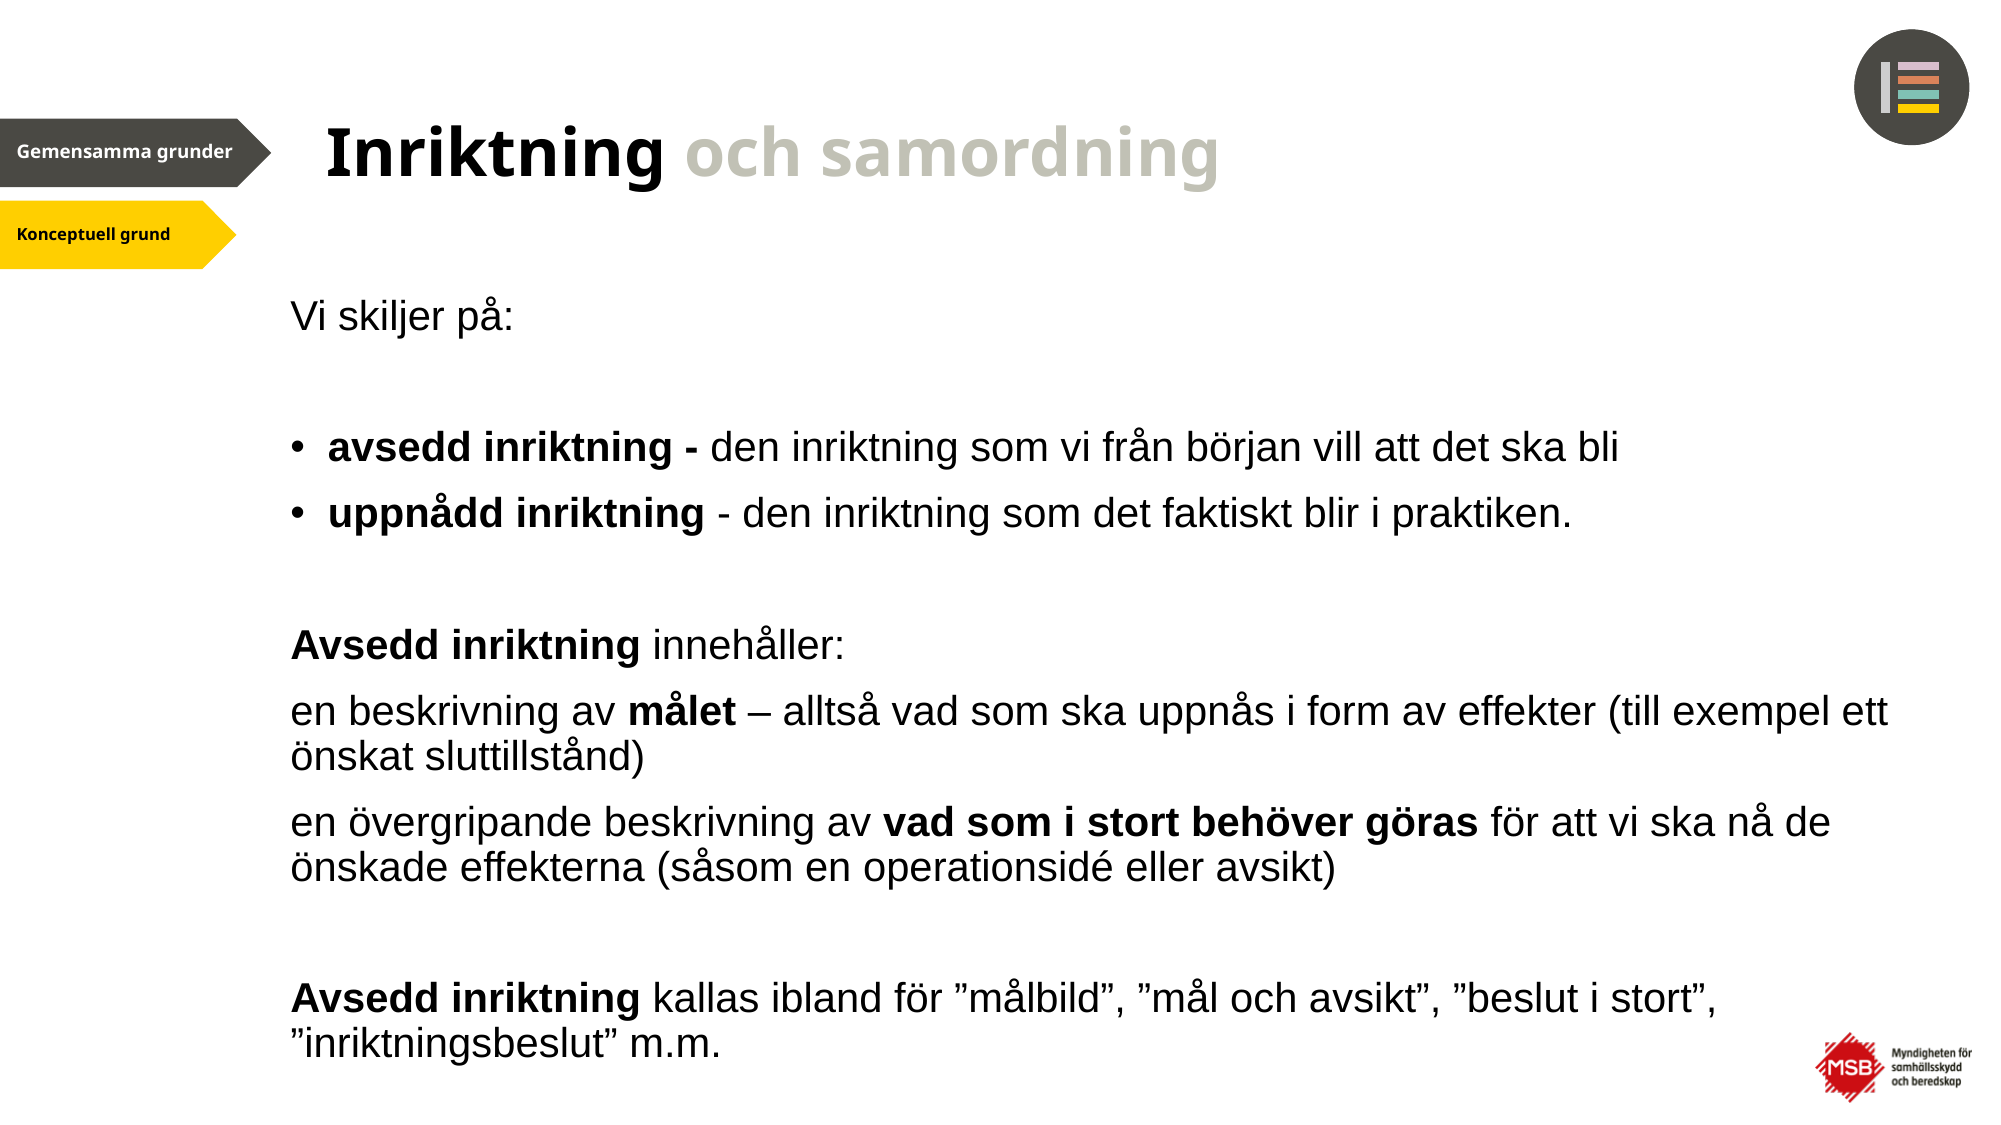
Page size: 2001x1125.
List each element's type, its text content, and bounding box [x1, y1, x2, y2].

list Vi skiljer på: avsedd inriktning - den inriktning som vi från början vill att det ska bli uppnådd inriktning - den inriktning som det faktiskt blir i praktiken. Avsedd inriktning innehåller: en beskrivning av målet – alltså vad som ska uppnås i form av effekter (till exempel ett önskat sluttillstånd) en övergripande beskrivning av vad som i stort behöver göras för att vi ska nå de önskade effekterna (såsom en operationsidé eller avsikt) Avsedd inriktning kallas ibland för ”målbild”, ”mål och avsikt”, ”beslut i stort”, ”inriktningsbeslut” m.m. [275, 231, 1941, 945]
picture [1815, 1032, 1972, 1103]
title Inriktning och samordning [311, 111, 1863, 201]
